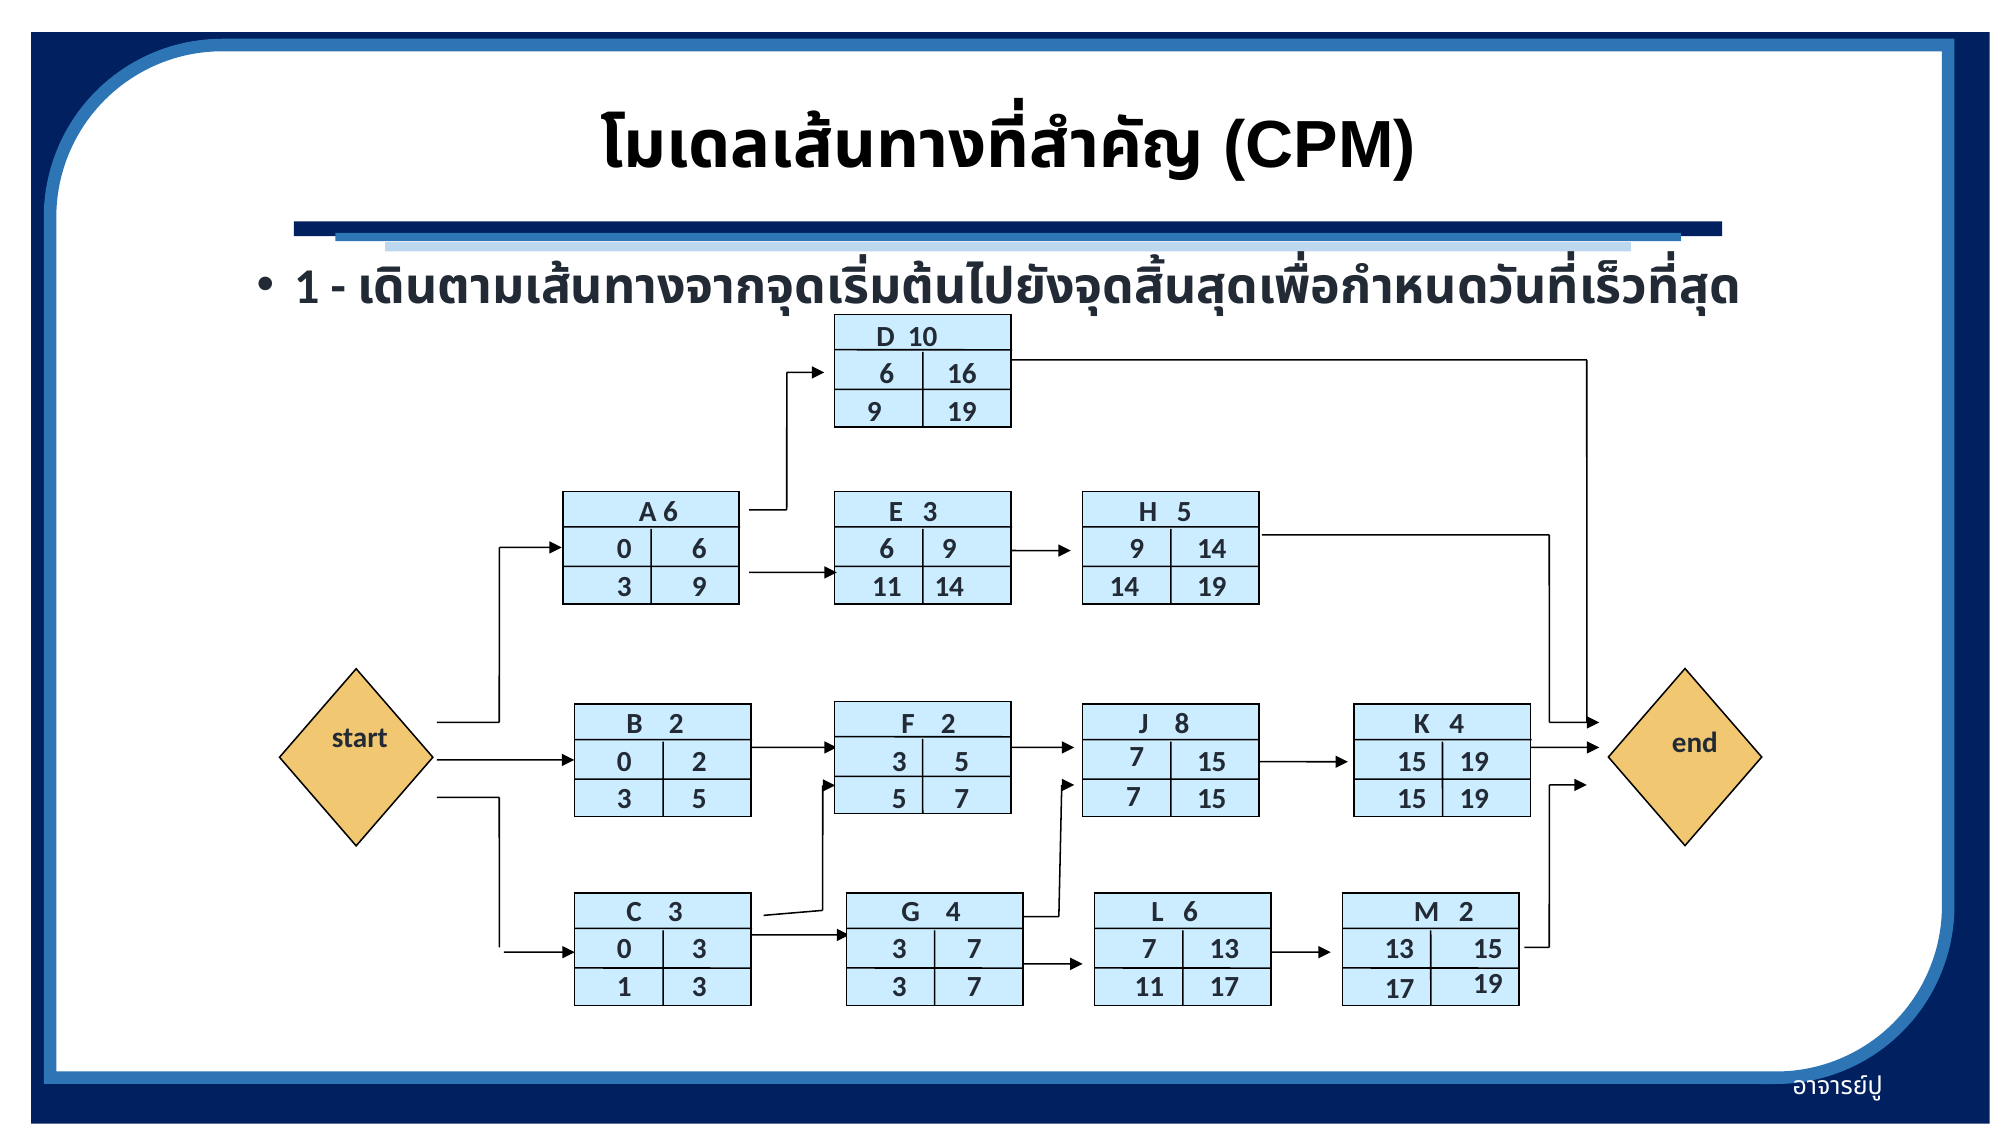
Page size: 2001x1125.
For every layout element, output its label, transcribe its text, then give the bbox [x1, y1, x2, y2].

list 1 - เดินตามเส้นทางจากจุดเริ่มต้นไปยังจุดสิ้นสุดเพื่อกำหนดวันที่เร็วที่สุด [78, 246, 1921, 1038]
title โมเดลเส้นทางที่สำคัญ (CPM) [294, 73, 1723, 220]
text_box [279, 309, 1762, 1013]
